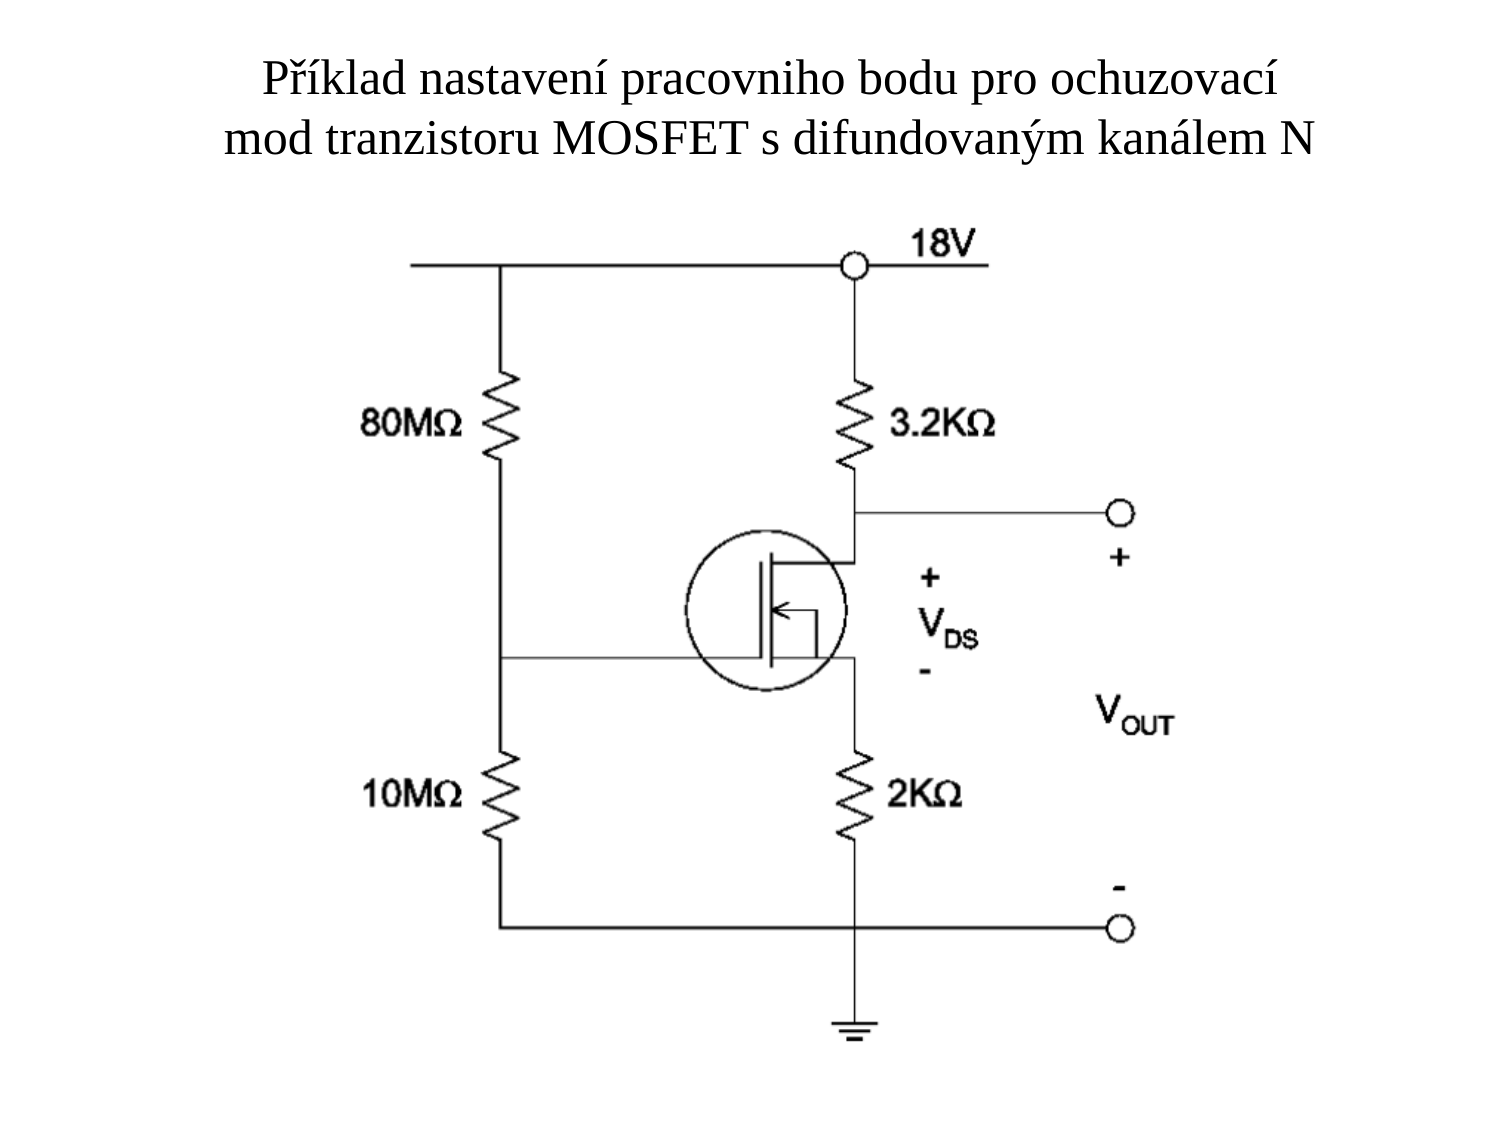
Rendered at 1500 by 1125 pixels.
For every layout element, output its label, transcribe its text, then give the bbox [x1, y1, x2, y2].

picture [312, 212, 1209, 1060]
text_box Příklad nastavení pracovniho bodu pro ochuzovací mod tranzistoru MOSFET s difundovaným kanálem N [199, 37, 1341, 173]
